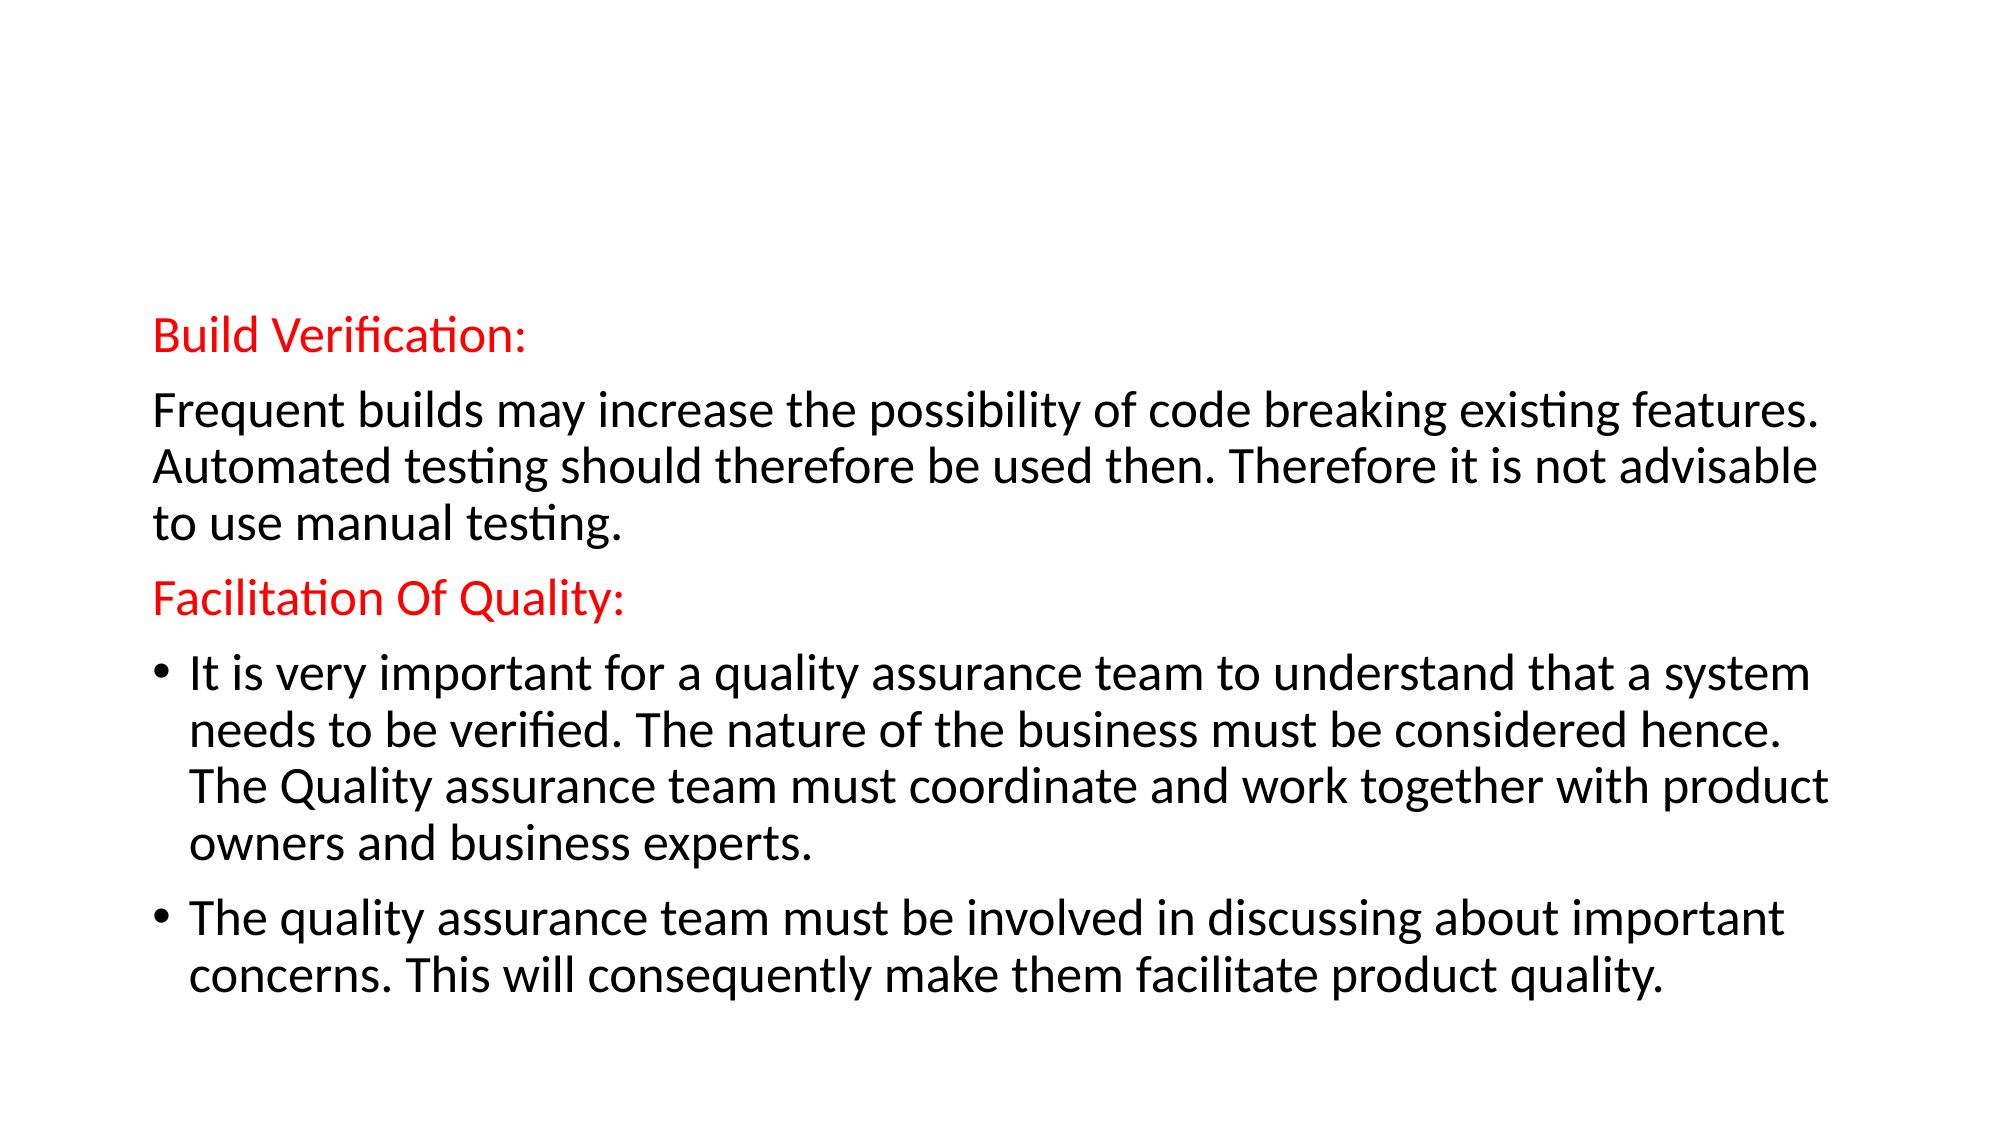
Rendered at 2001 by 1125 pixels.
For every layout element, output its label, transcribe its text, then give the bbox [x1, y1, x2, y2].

list Build Verification: Frequent builds may increase the possibility of code breaking existing features. Automated testing should therefore be used then. Therefore it is not advisable to use manual testing. Facilitation Of Quality: It is very important for a quality assurance team to understand that a system needs to be verified. The nature of the business must be considered hence. The Quality assurance team must coordinate and work together with product owners and business experts. The quality assurance team must be involved in discussing about important concerns. This will consequently make them facilitate product quality. [137, 299, 1863, 1014]
